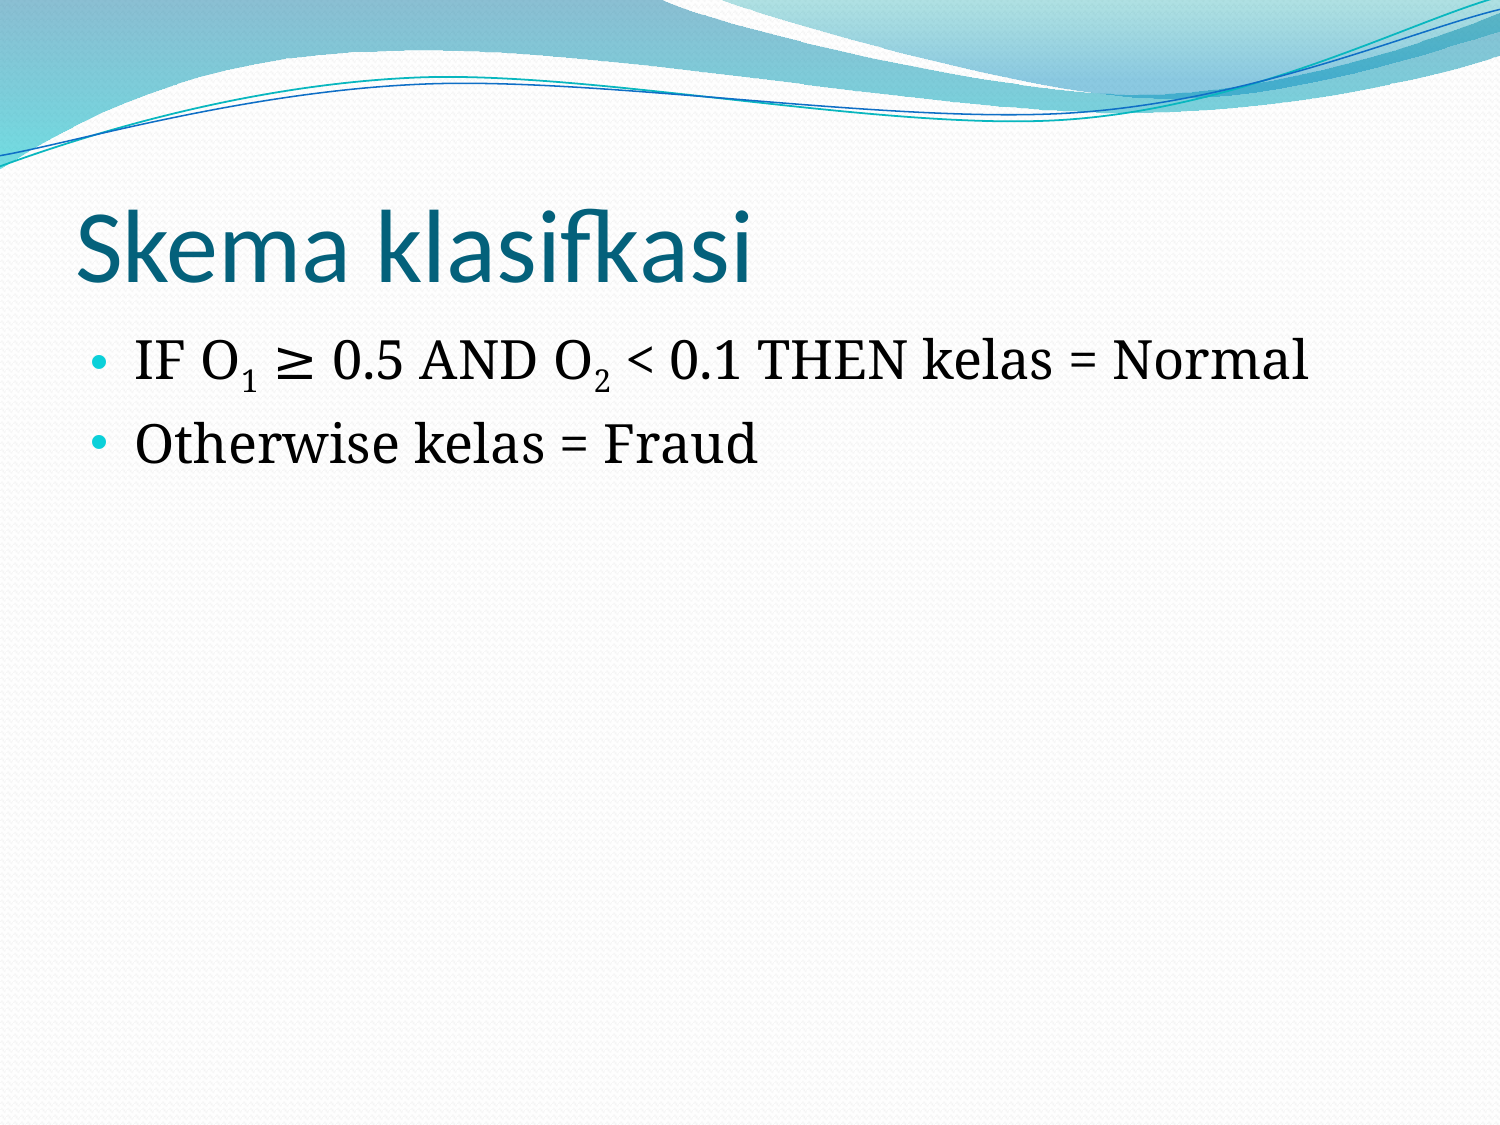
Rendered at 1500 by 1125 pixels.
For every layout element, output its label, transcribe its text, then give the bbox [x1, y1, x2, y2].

list IF O1 ≥ 0.5 AND O2 < 0.1 THEN kelas = Normal Otherwise kelas = Fraud [74, 317, 1426, 1038]
title Skema klasifkasi [74, 115, 1426, 304]
